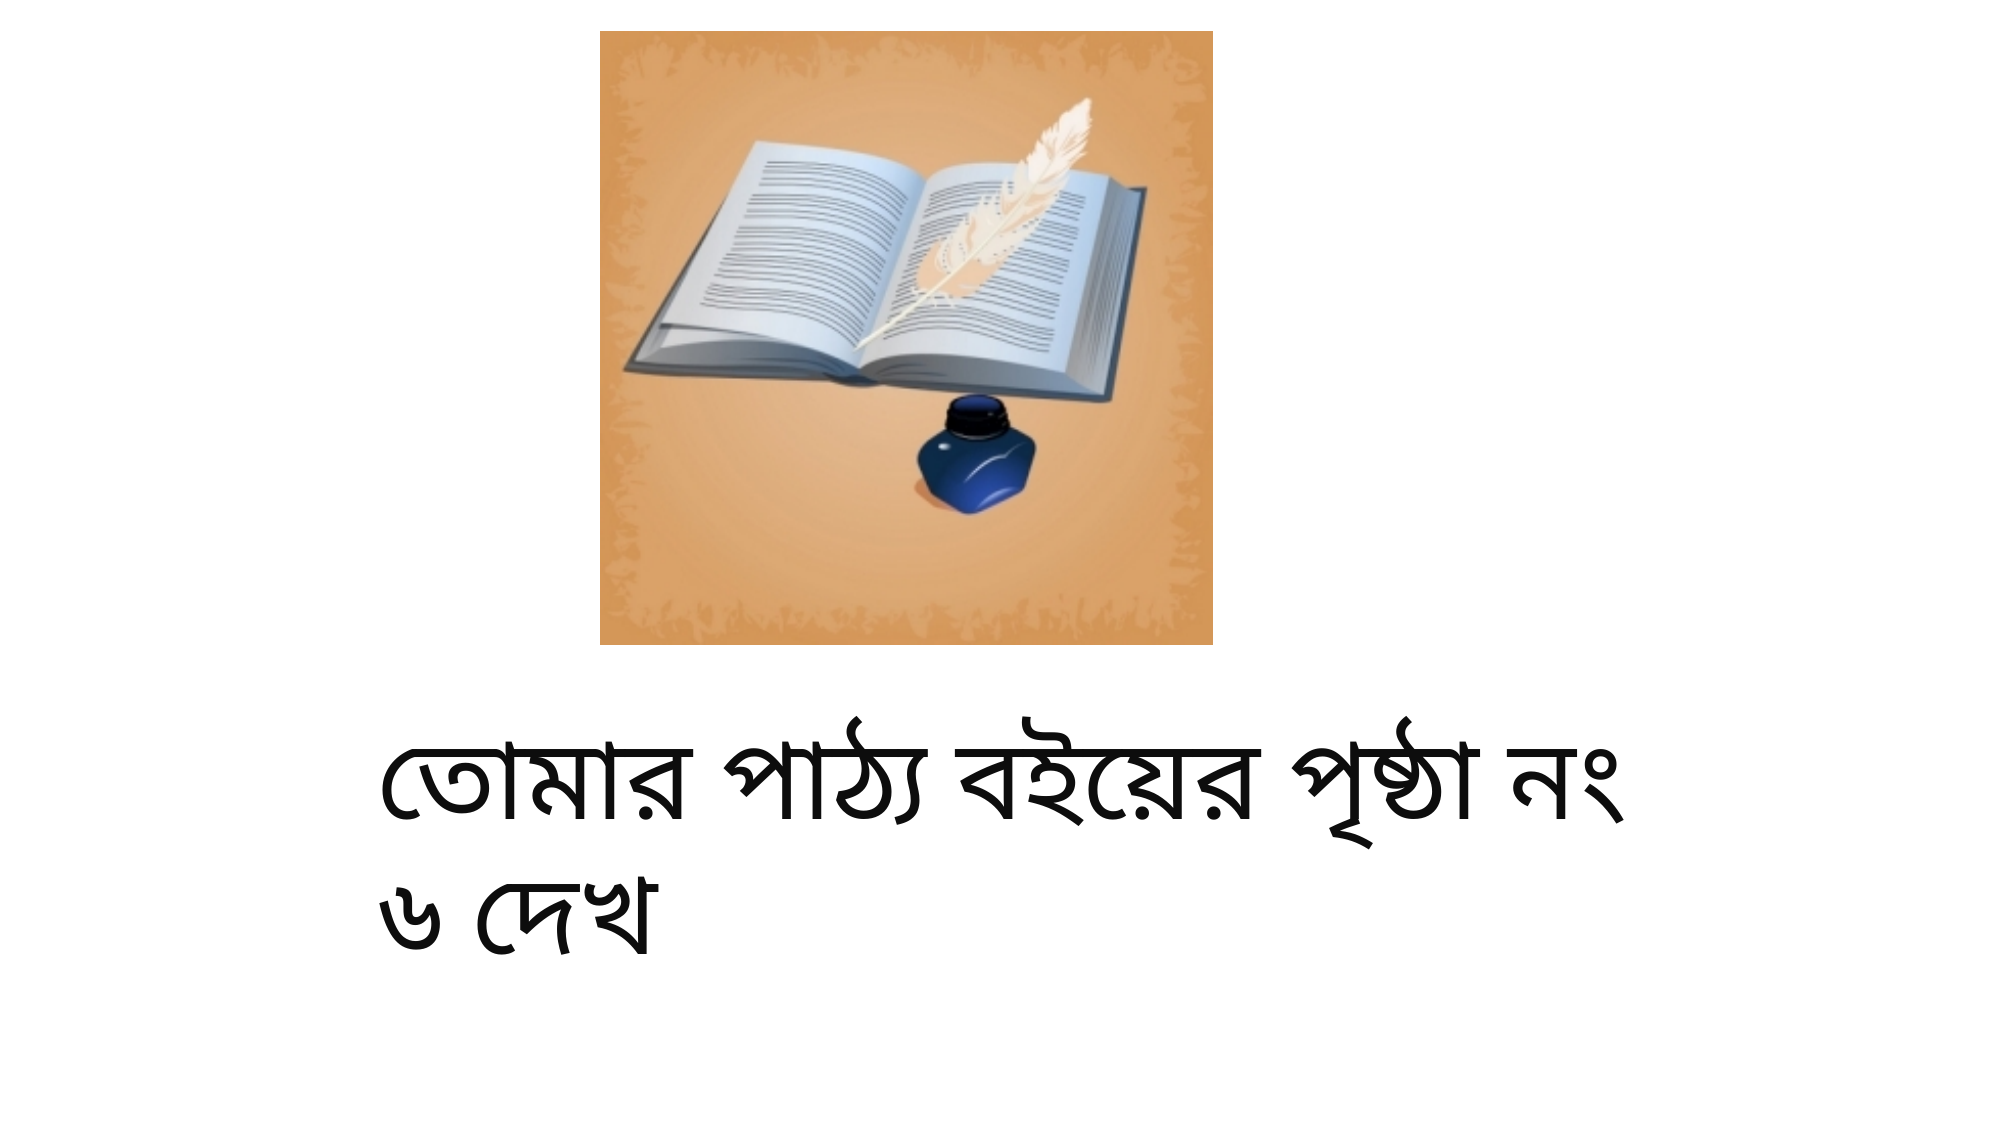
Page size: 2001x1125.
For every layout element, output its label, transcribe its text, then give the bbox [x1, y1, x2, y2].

picture [599, 31, 1213, 645]
text_box তোমার পাঠ্য বইয়ের পৃষ্ঠা নং ৬ দেখ [362, 699, 1688, 985]
